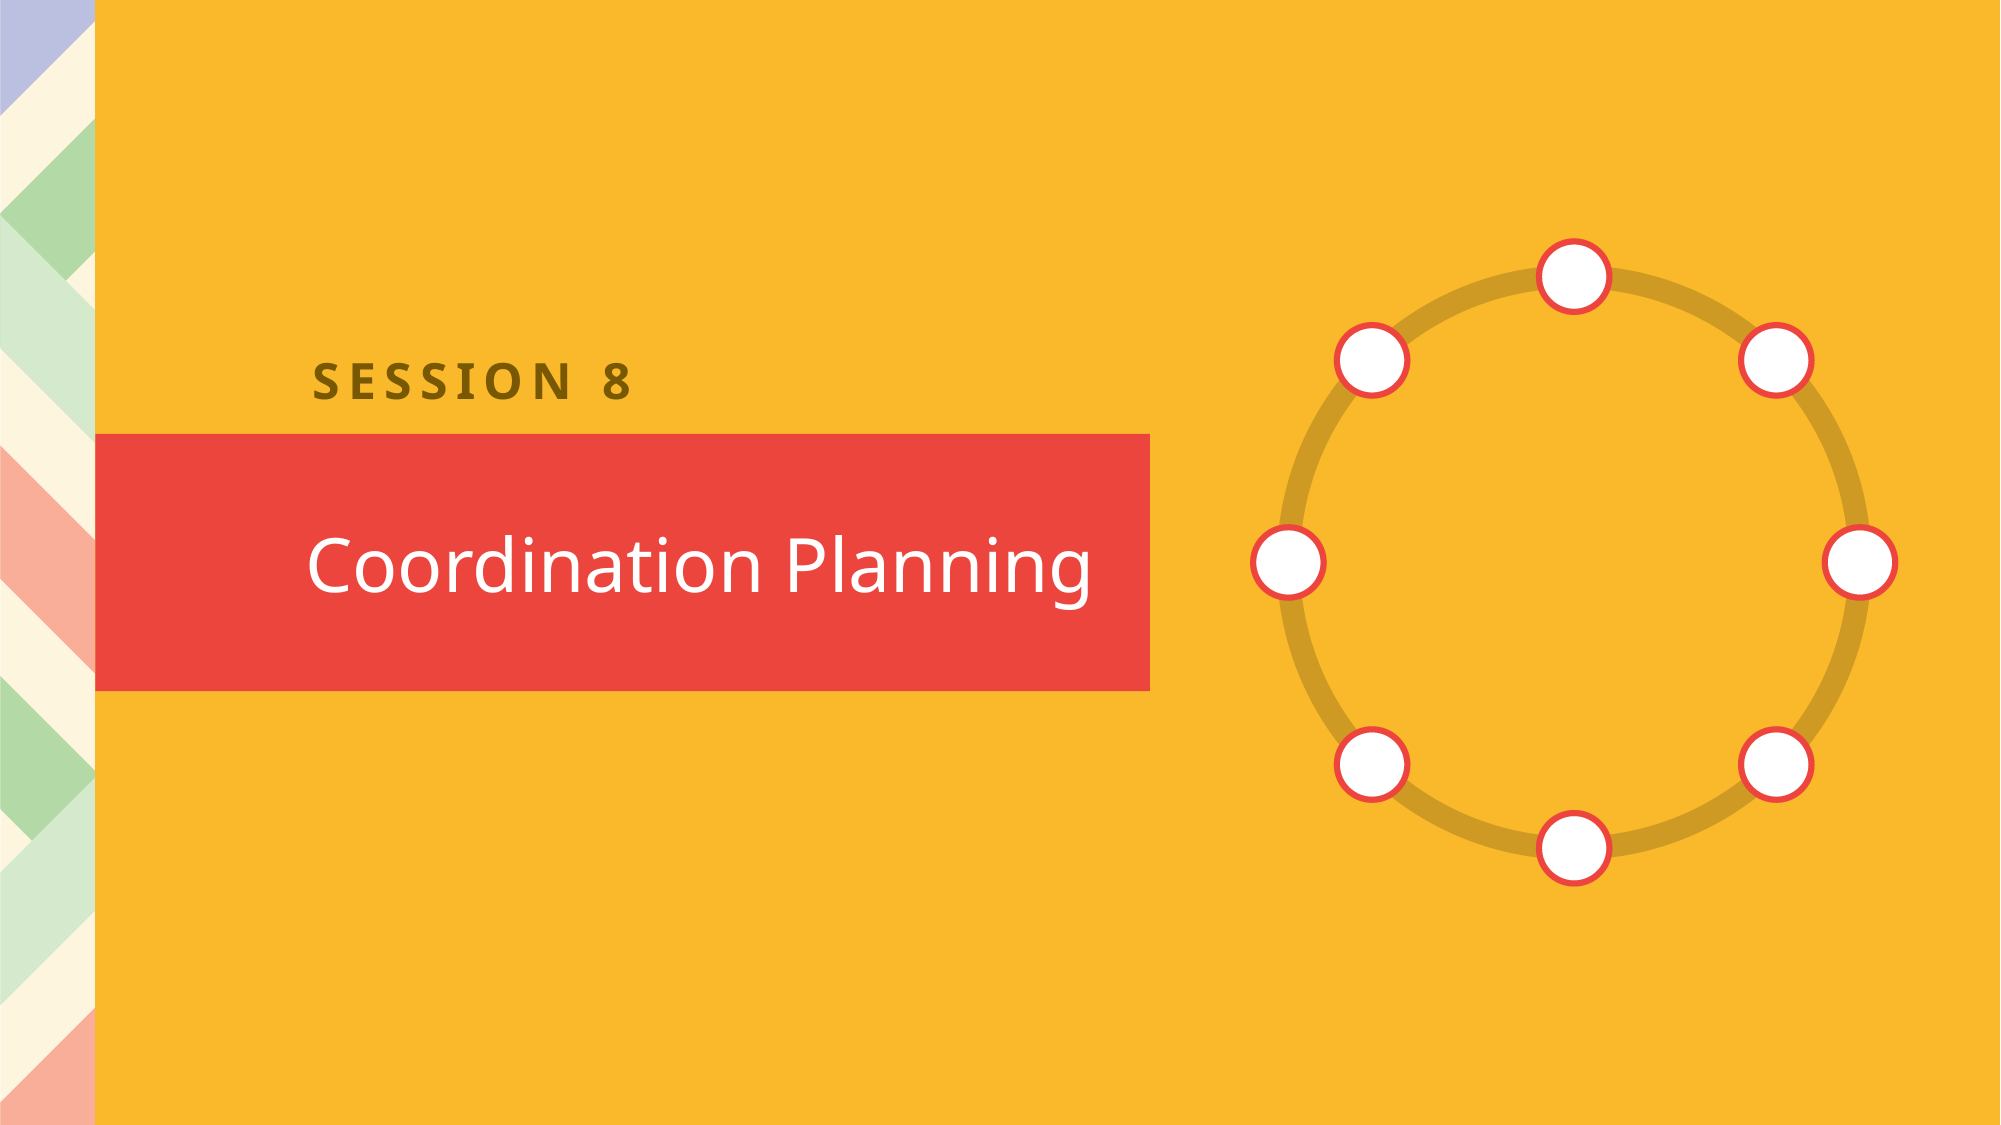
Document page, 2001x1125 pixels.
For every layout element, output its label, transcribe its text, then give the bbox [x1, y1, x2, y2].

text_box SESSION 8 [312, 349, 775, 411]
picture [0, 0, 95, 1125]
text_box [95, 0, 2000, 1125]
picture [1250, 238, 1900, 887]
text_box Coordination Planning [95, 433, 1150, 692]
